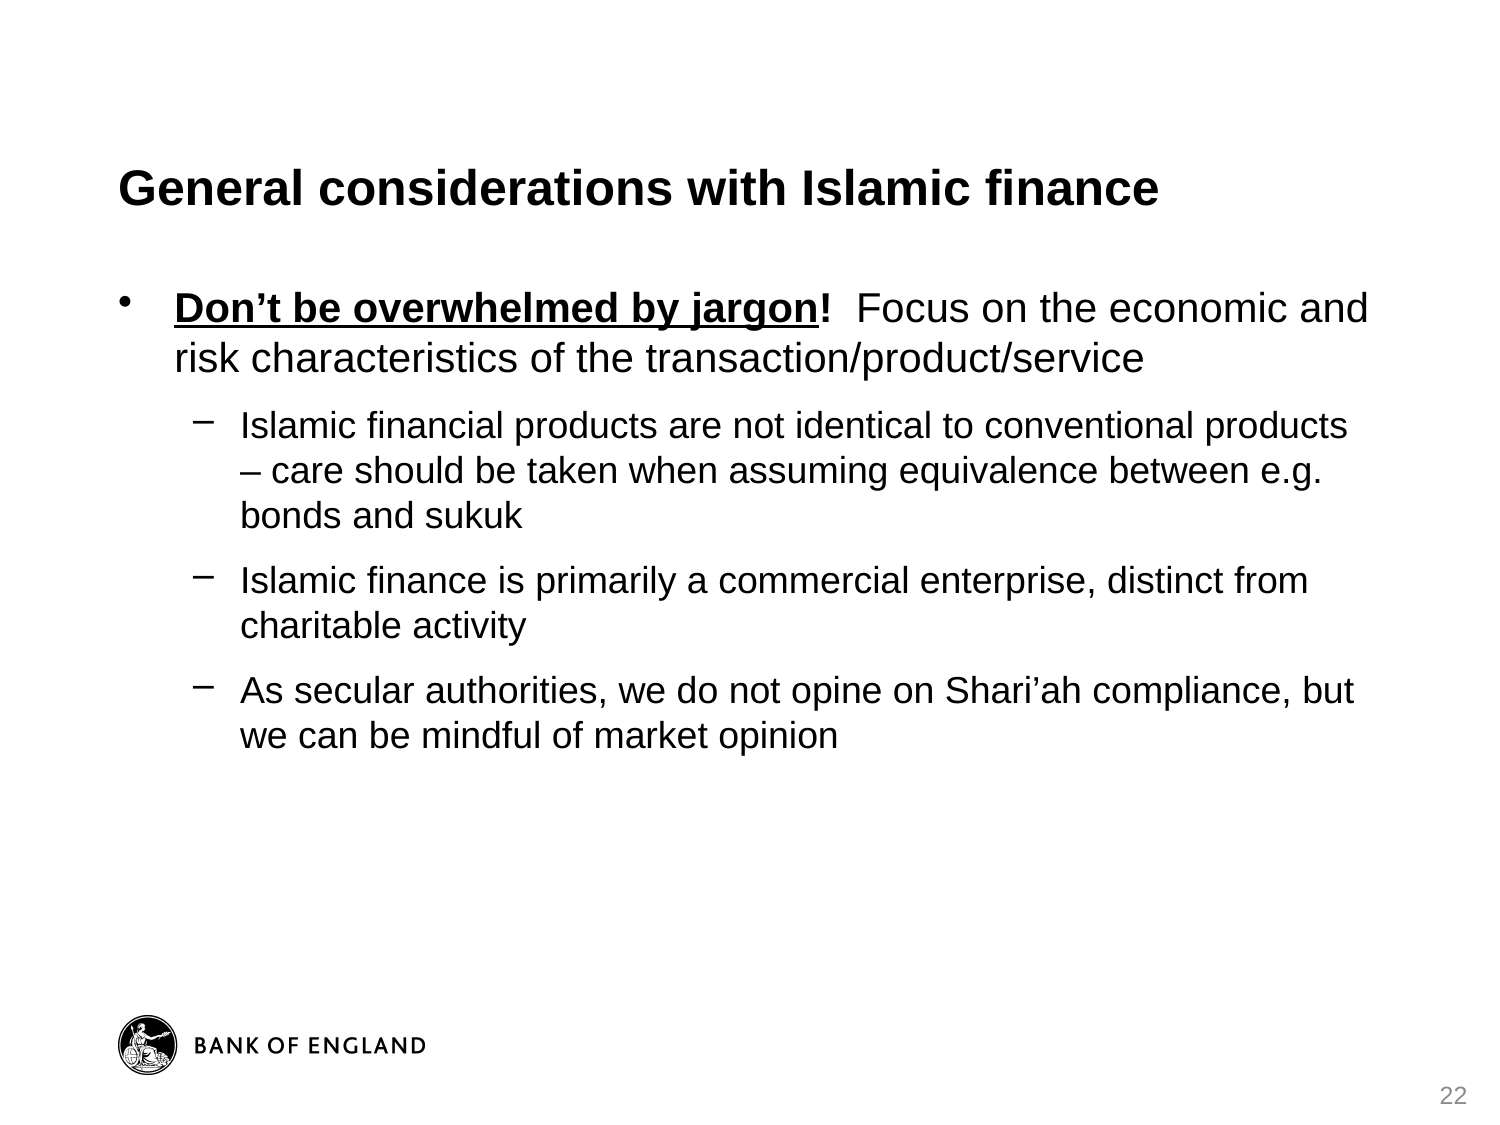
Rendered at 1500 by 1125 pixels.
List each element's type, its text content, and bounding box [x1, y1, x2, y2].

list Don’t be overwhelmed by jargon! Focus on the economic and risk characteristics of the transaction/product/service Islamic financial products are not identical to conventional products – care should be taken when assuming equivalence between e.g. bonds and sukuk Islamic finance is primarily a commercial enterprise, distinct from charitable activity As secular authorities, we do not opine on Shari’ah compliance, but we can be mindful of market opinion [102, 273, 1395, 979]
slide_number 22 [1132, 1065, 1483, 1125]
title General considerations with Islamic finance [102, 143, 1395, 227]
picture [118, 1015, 425, 1075]
